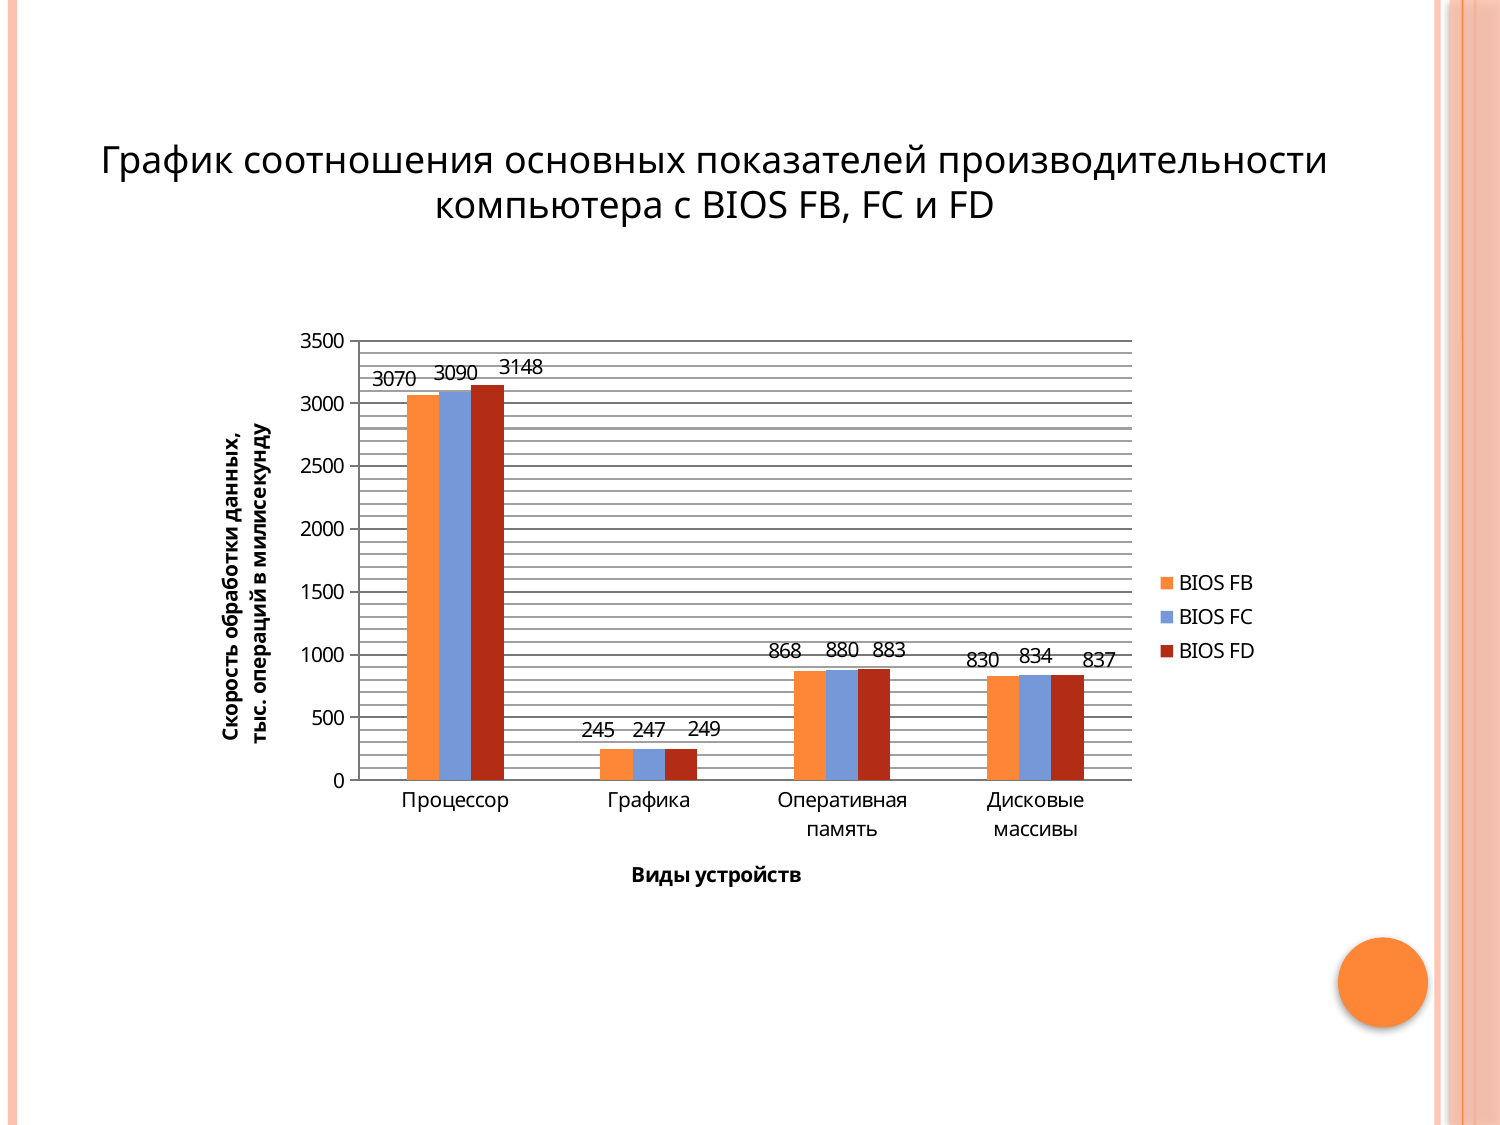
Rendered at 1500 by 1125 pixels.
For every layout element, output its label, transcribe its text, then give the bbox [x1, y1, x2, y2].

text_box График соотношения основных показателей производительности компьютера с BIOS FB, FC и FD [82, 128, 1348, 234]
chart [182, 313, 1274, 921]
